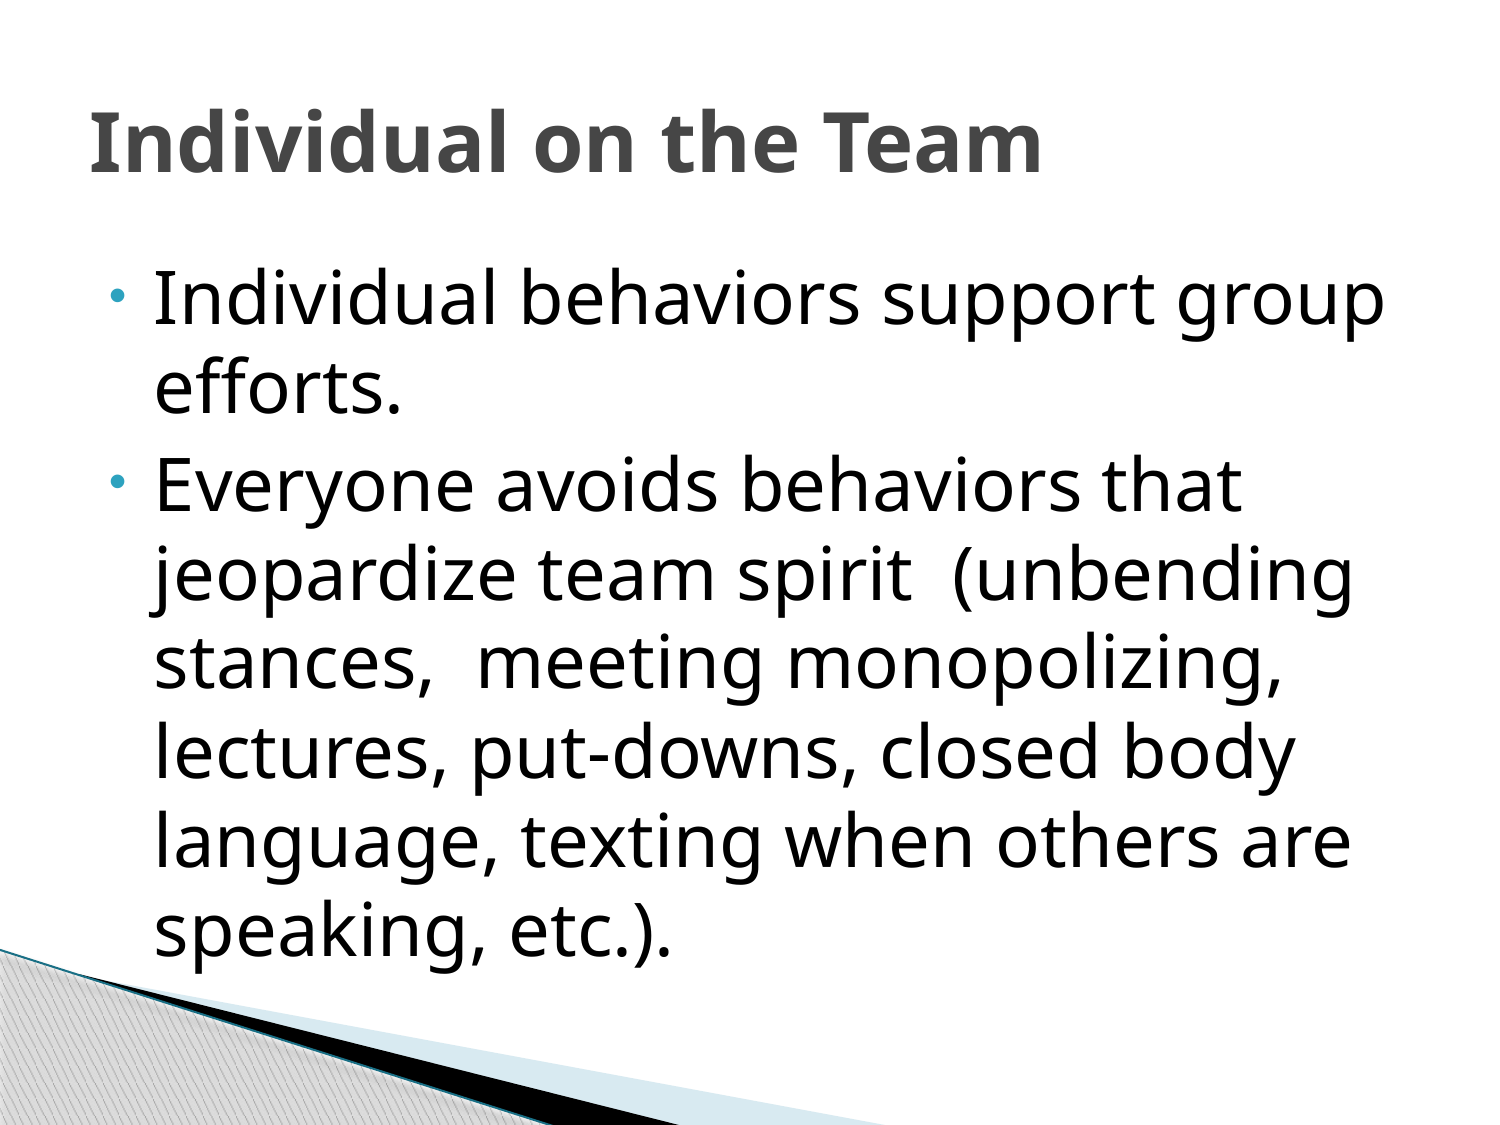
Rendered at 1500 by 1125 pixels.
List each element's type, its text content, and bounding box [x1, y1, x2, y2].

title Individual on the Team [75, 45, 1425, 233]
list Individual behaviors support group efforts. Everyone avoids behaviors that jeopardize team spirit (unbending stances, meeting monopolizing, lectures, put-downs, closed body language, texting when others are speaking, etc.). [75, 243, 1425, 986]
